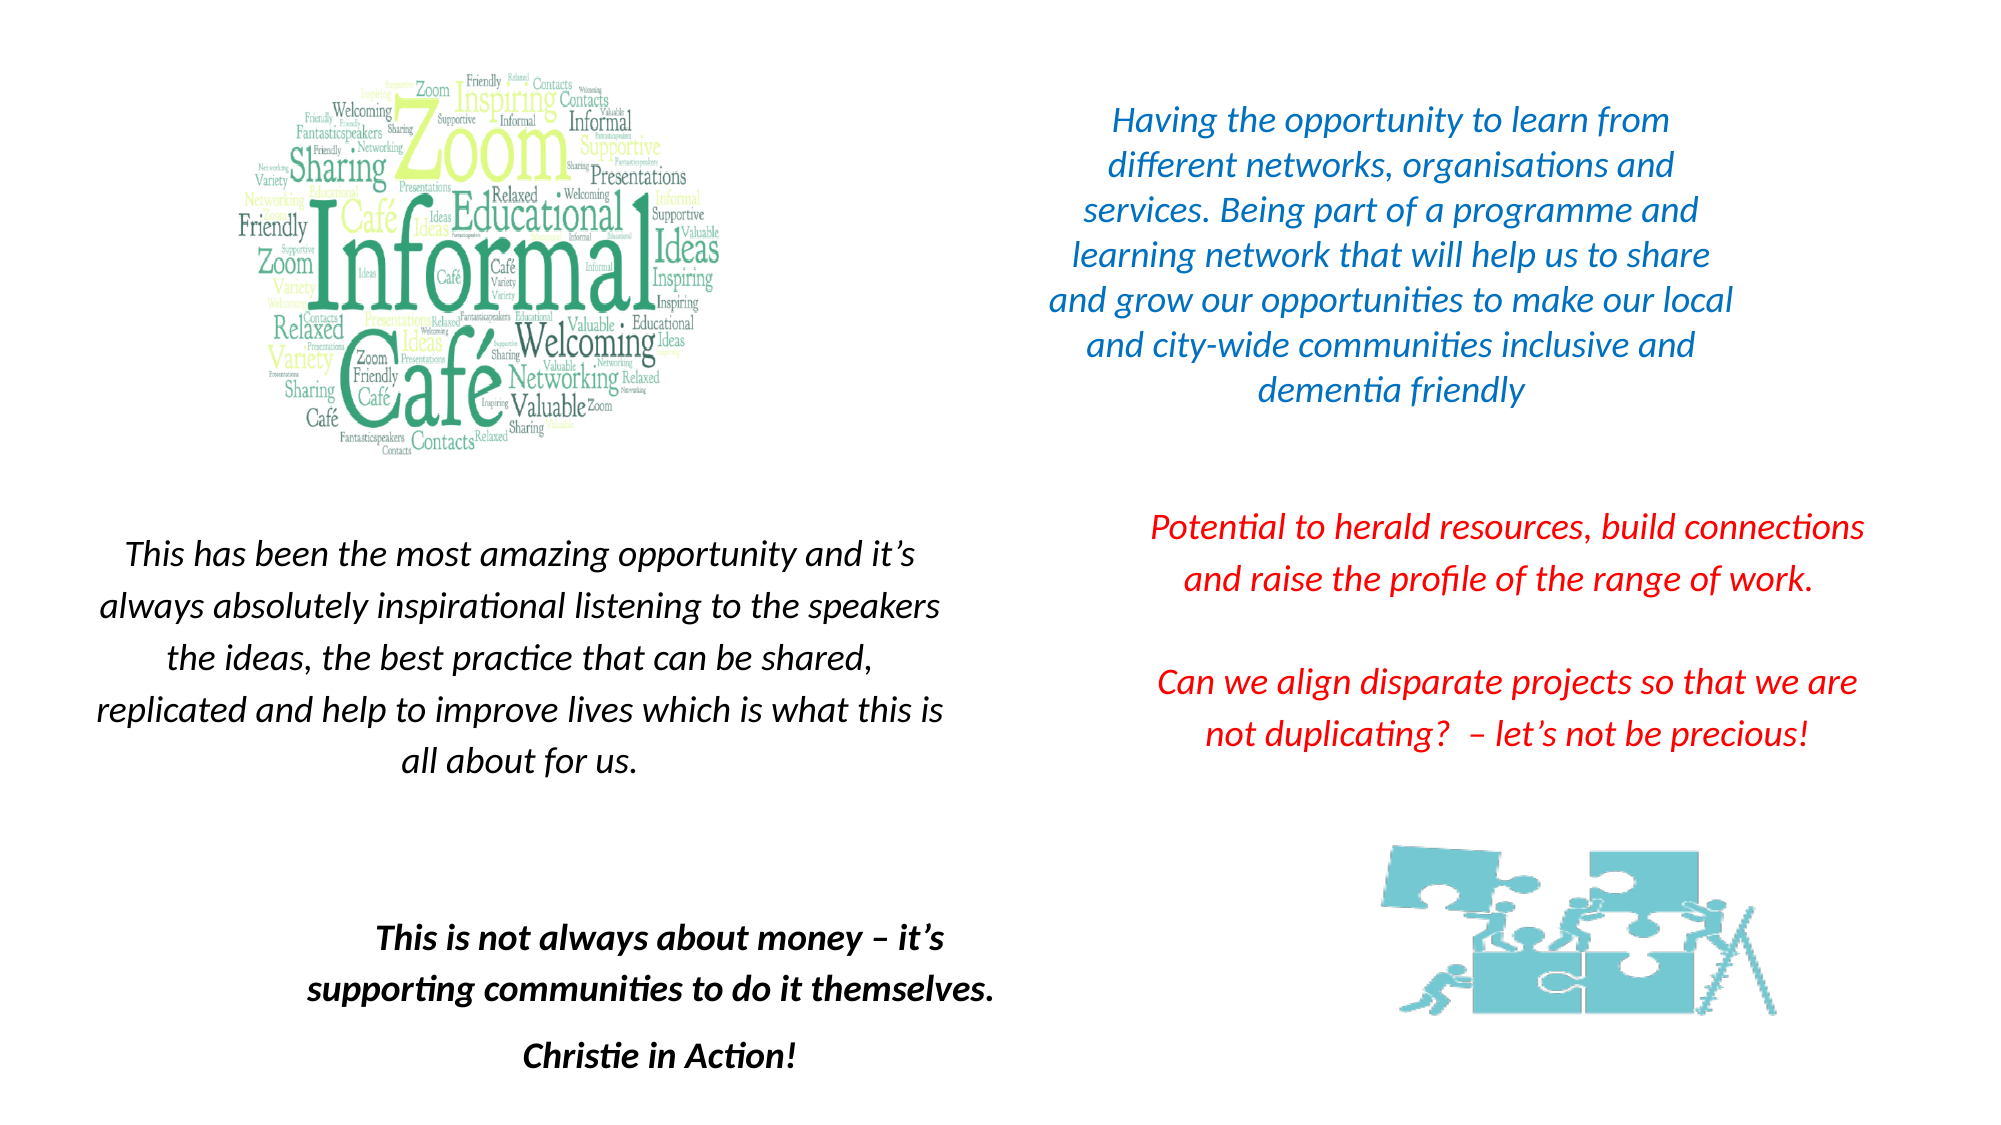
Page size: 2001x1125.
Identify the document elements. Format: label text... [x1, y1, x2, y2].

picture [226, 48, 727, 460]
text_box Having the opportunity to learn from different networks, organisations and services. Being part of a programme and learning network that will help us to share and grow our opportunities to make our local and city-wide communities inclusive and dementia friendly [1032, 87, 1750, 418]
text_box This has been the most amazing opportunity and it’s always absolutely inspirational listening to the speakers the ideas, the best practice that can be shared, replicated and help to improve lives which is what this is all about for us. [80, 515, 960, 789]
text_box Potential to herald resources, build connections and raise the profile of the range of work. Can we align disparate projects so that we are not duplicating? – let’s not be precious! [1127, 487, 1889, 762]
text_box This is not always about money – it’s supporting communities to do it themselves. Christie in Action! [287, 898, 1033, 1084]
picture [1373, 843, 1786, 1018]
